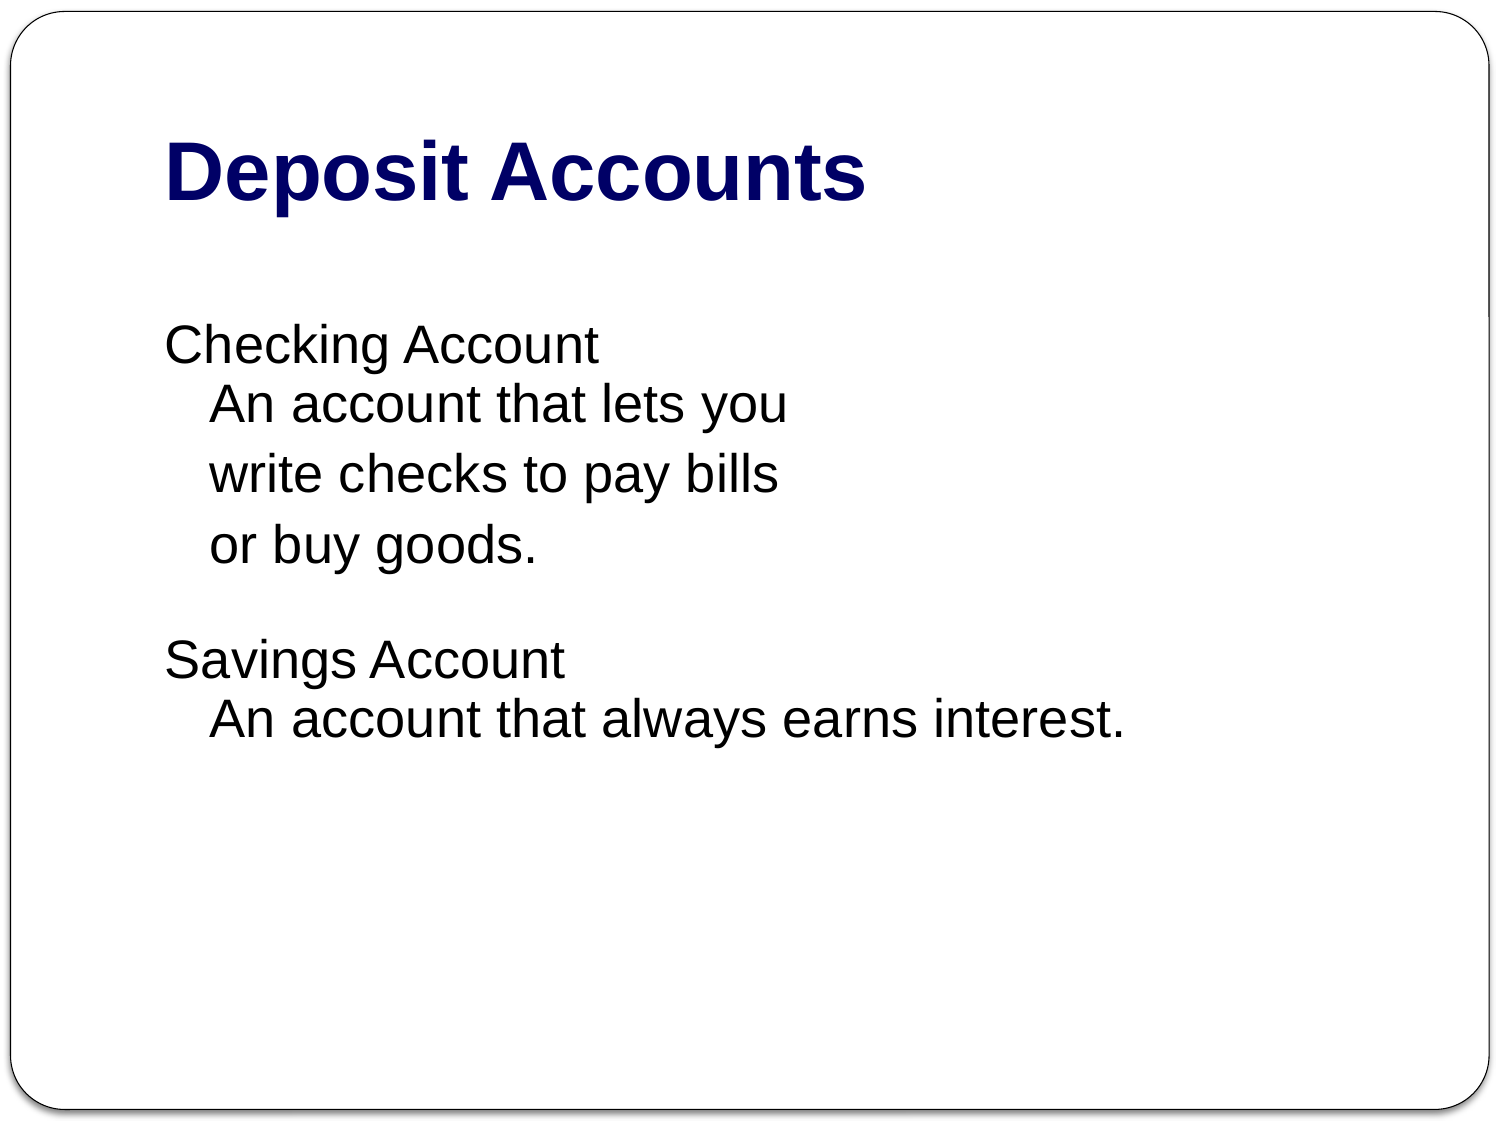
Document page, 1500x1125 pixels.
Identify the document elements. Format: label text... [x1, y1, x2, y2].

title Deposit Accounts [150, 45, 1425, 233]
list Checking Account An account that lets you write checks to pay bills or buy goods. Savings Account An account that always earns interest. [150, 237, 1425, 988]
